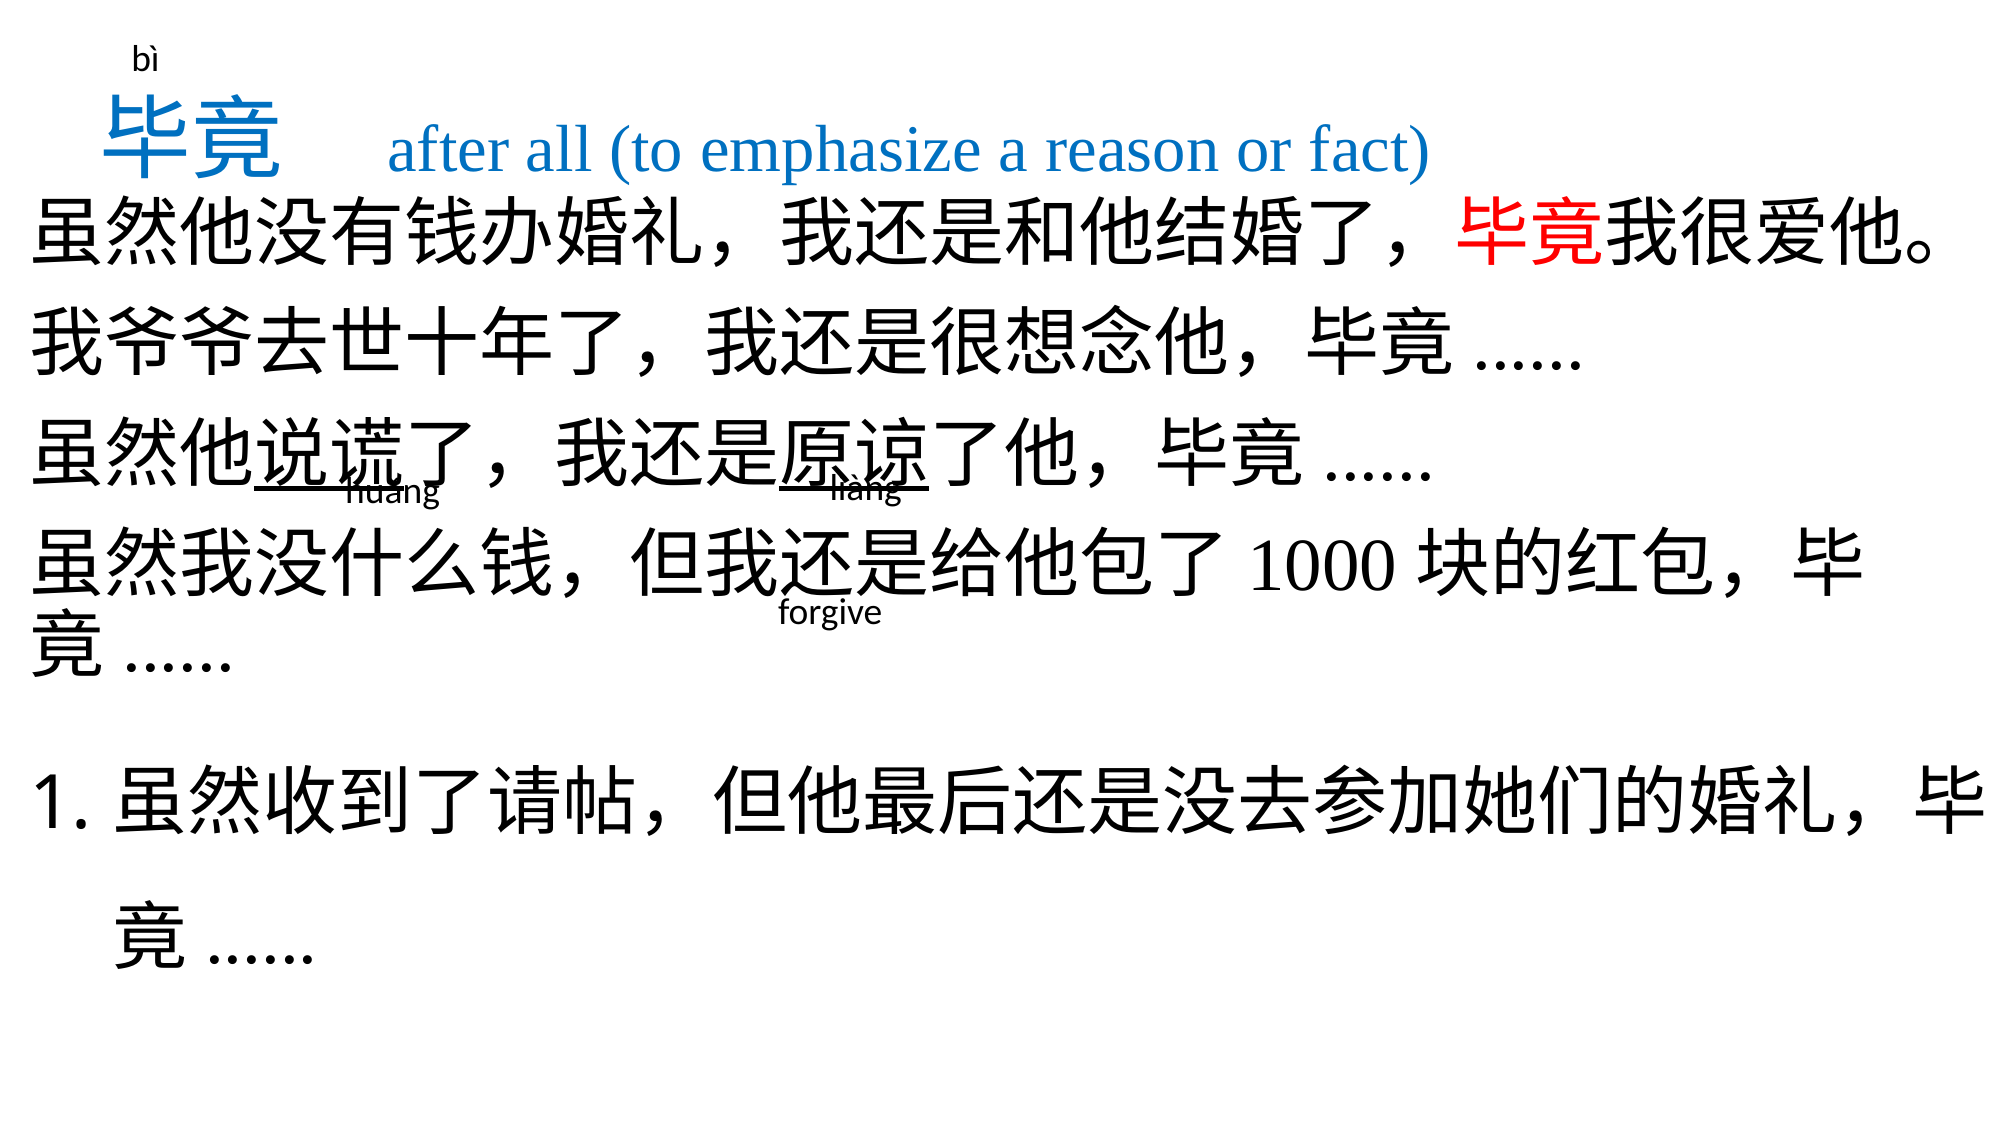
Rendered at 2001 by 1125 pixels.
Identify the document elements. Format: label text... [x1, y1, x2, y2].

list 虽然他没有钱办婚礼，我还是和他结婚了，毕竟我很爱他。 我爷爷去世十年了，我还是很想念他，毕竟...... 虽然他说谎了，我还是原谅了他，毕竟...... 虽然我没什么钱，但我还是给他包了1000块的红包，毕竟...... 虽然收到了请帖，但他最后还是没去参加她们的婚礼，毕竟...... [14, 186, 2000, 1083]
text_box huǎng [330, 458, 456, 518]
text_box forgive [763, 580, 898, 640]
text_box liàng [814, 455, 918, 516]
text_box bì [116, 26, 175, 87]
title 毕竟 after all (to emphasize a reason or fact) [84, 68, 1810, 214]
